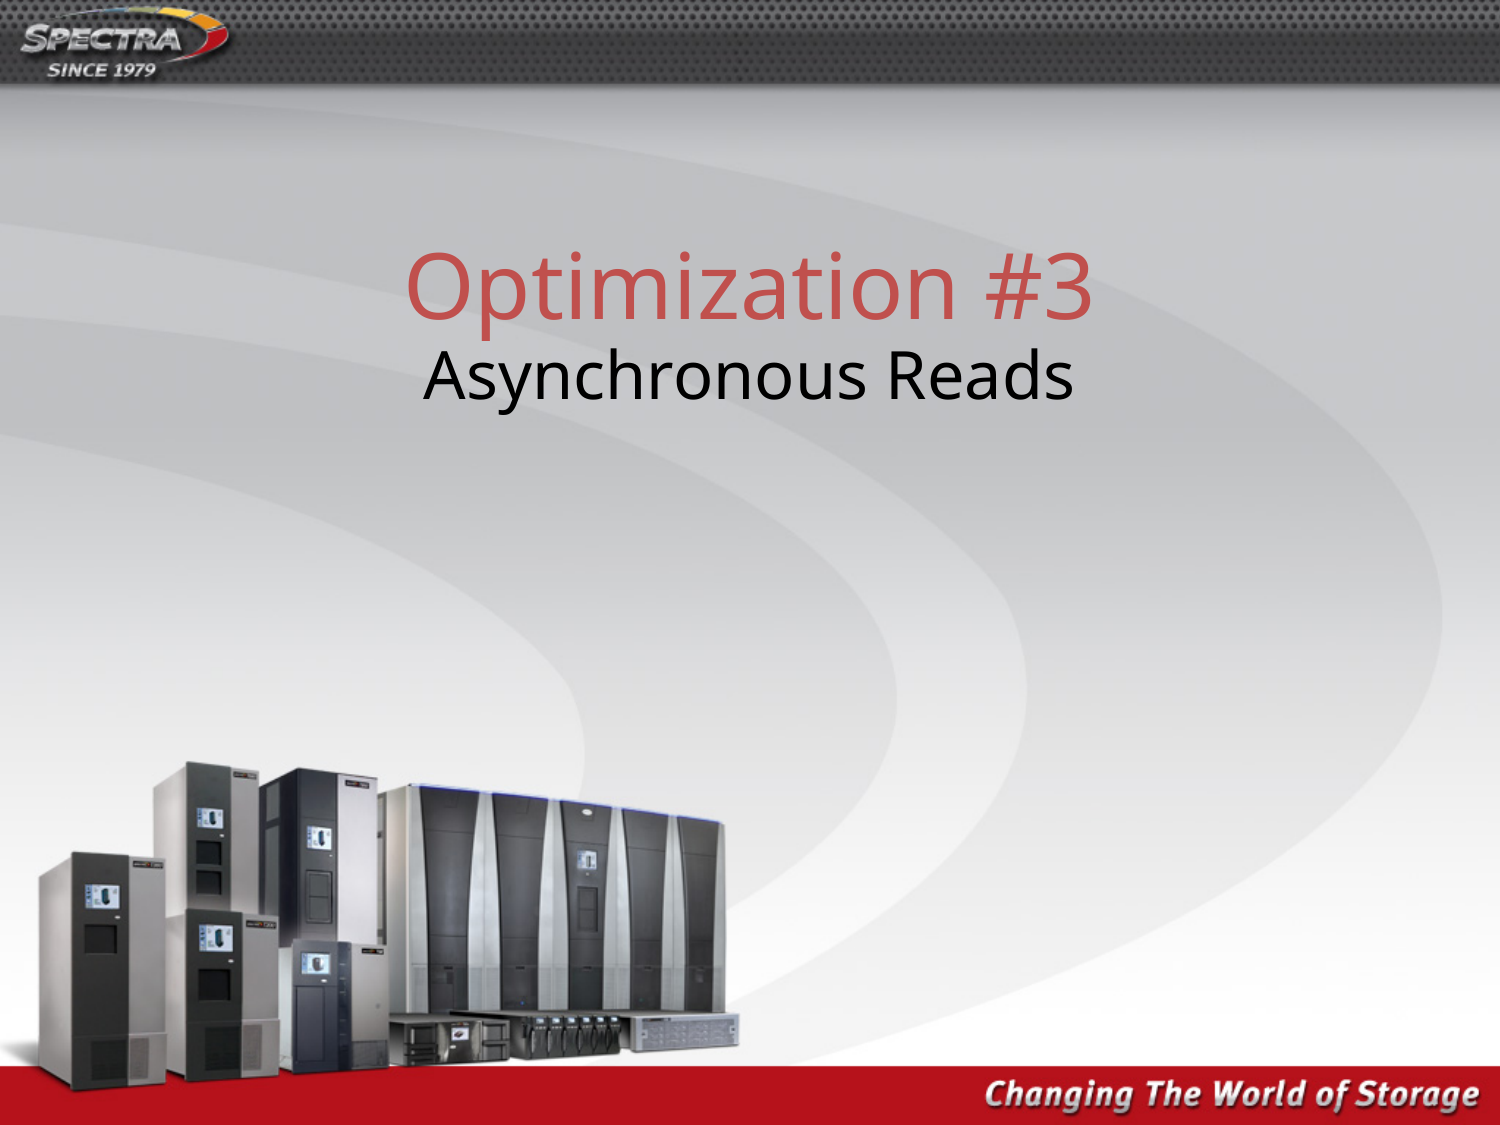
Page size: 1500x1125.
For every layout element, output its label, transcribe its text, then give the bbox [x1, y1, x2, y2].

title Optimization #3 [112, 161, 1388, 404]
picture [0, 0, 1500, 1125]
subtitle Asynchronous Reads [225, 324, 1275, 613]
